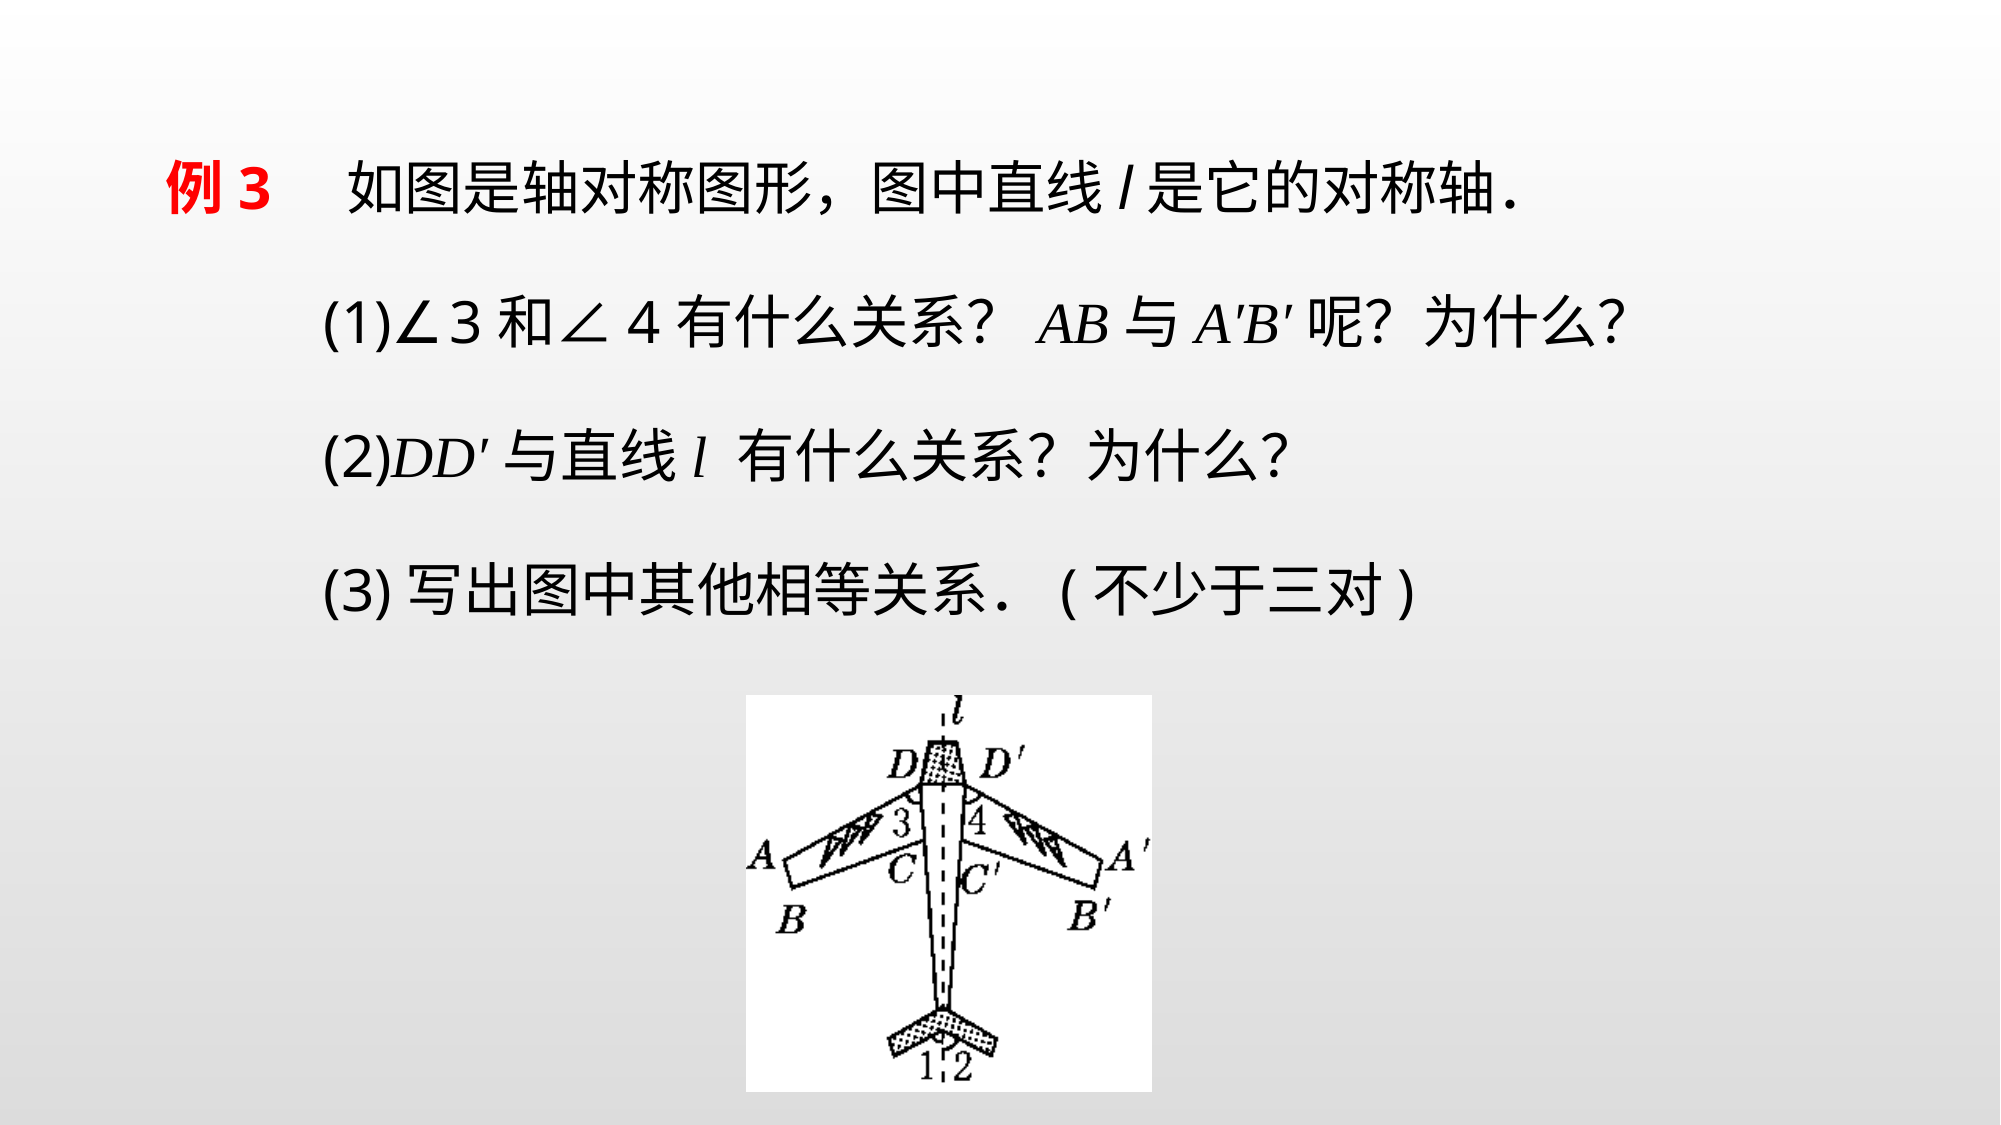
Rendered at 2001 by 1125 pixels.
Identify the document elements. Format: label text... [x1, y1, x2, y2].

text_box 例3 如图是轴对称图形，图中直线l是它的对称轴． (1)∠3和∠4有什么关系？AB与A′B′呢？为什么？ (2)DD′与直线l 有什么关系？为什么？ (3)写出图中其他相等关系．(不少于三对) [110, 108, 2000, 631]
picture [746, 695, 1152, 1092]
